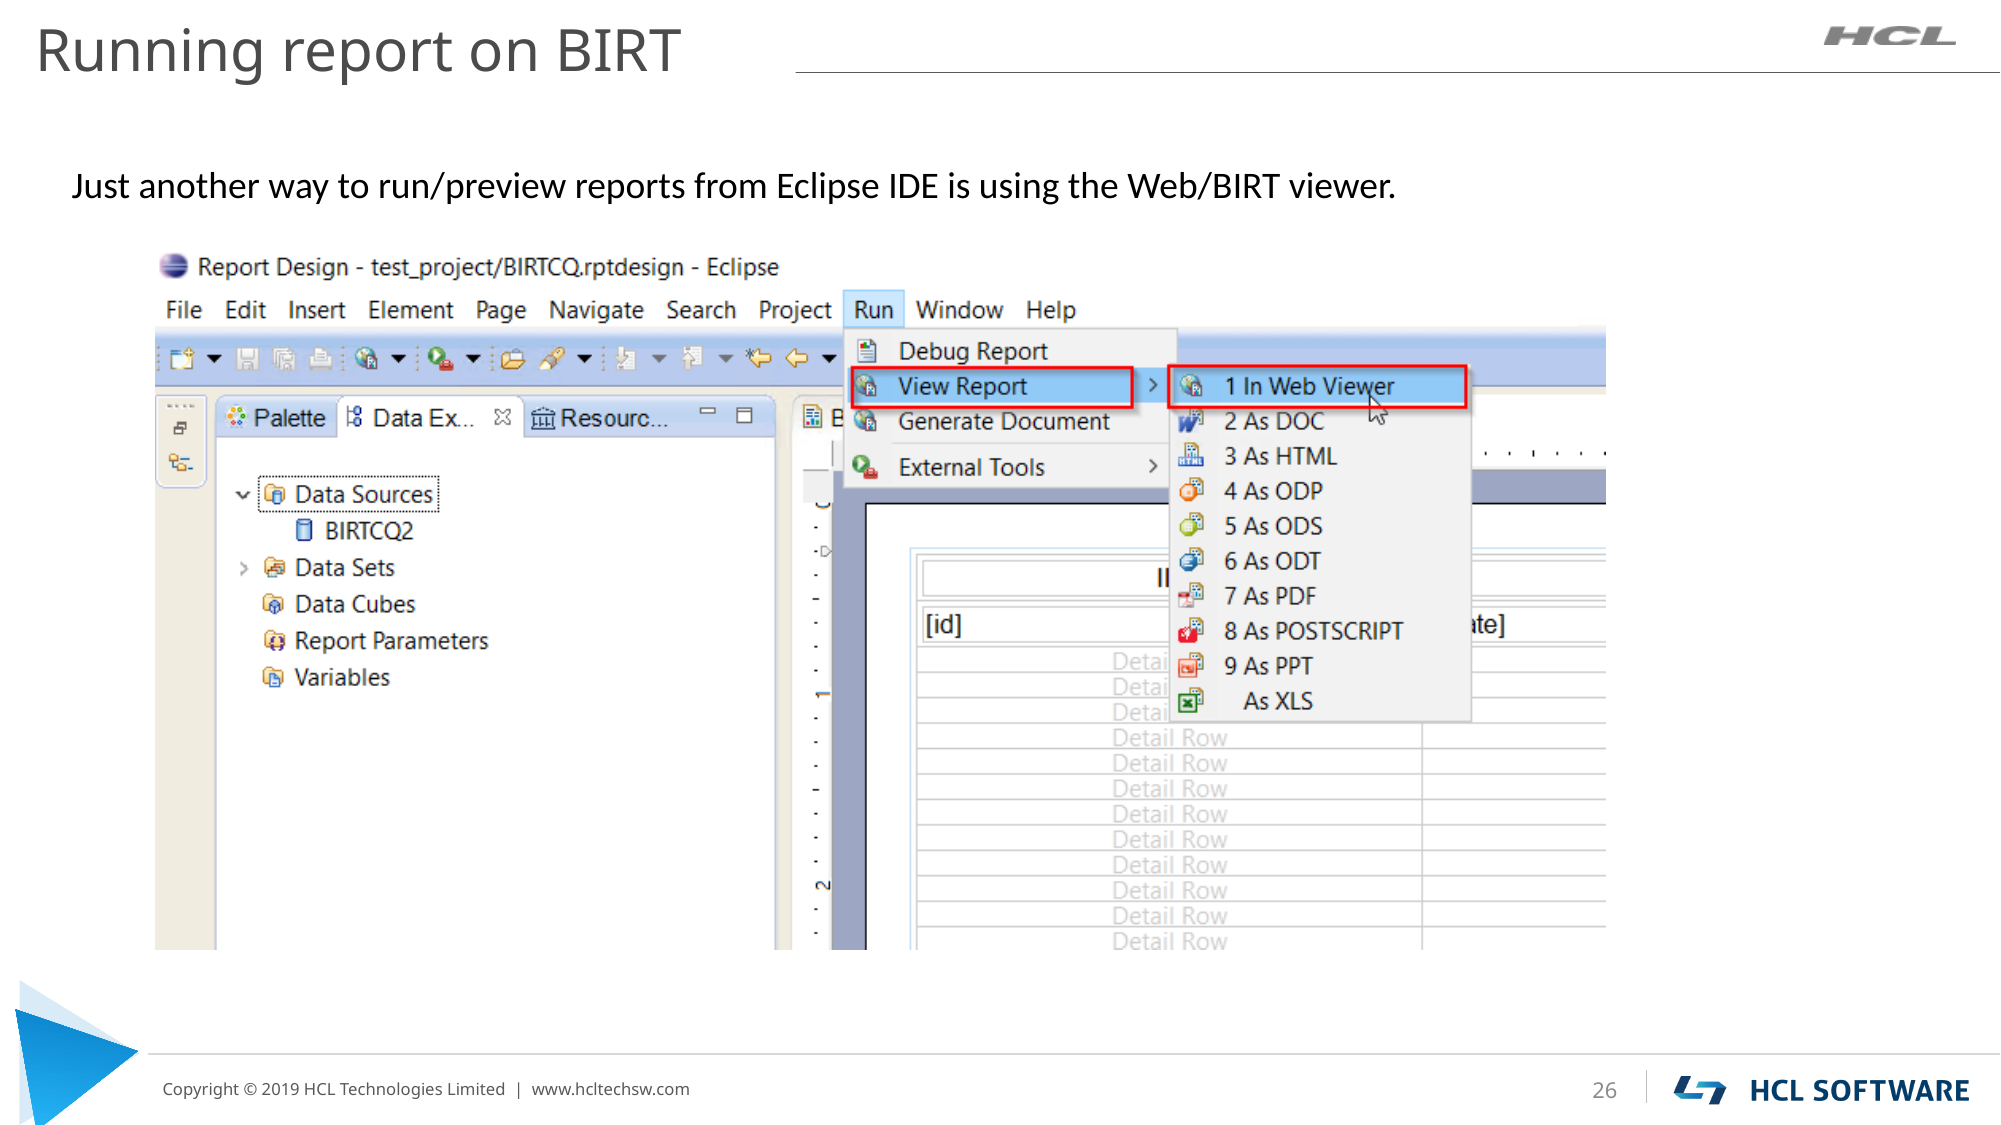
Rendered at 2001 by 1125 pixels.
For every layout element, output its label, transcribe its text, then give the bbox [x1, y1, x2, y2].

text_box [83, 287, 1809, 1002]
slide_number 26 [1182, 1061, 1633, 1122]
text_box Just another way to run/preview reports from Eclipse IDE is using the Web/BIRT viewer. [56, 153, 1510, 214]
picture [155, 247, 1606, 950]
title Running report on BIRT [20, 5, 796, 109]
picture [1667, 1068, 1980, 1116]
